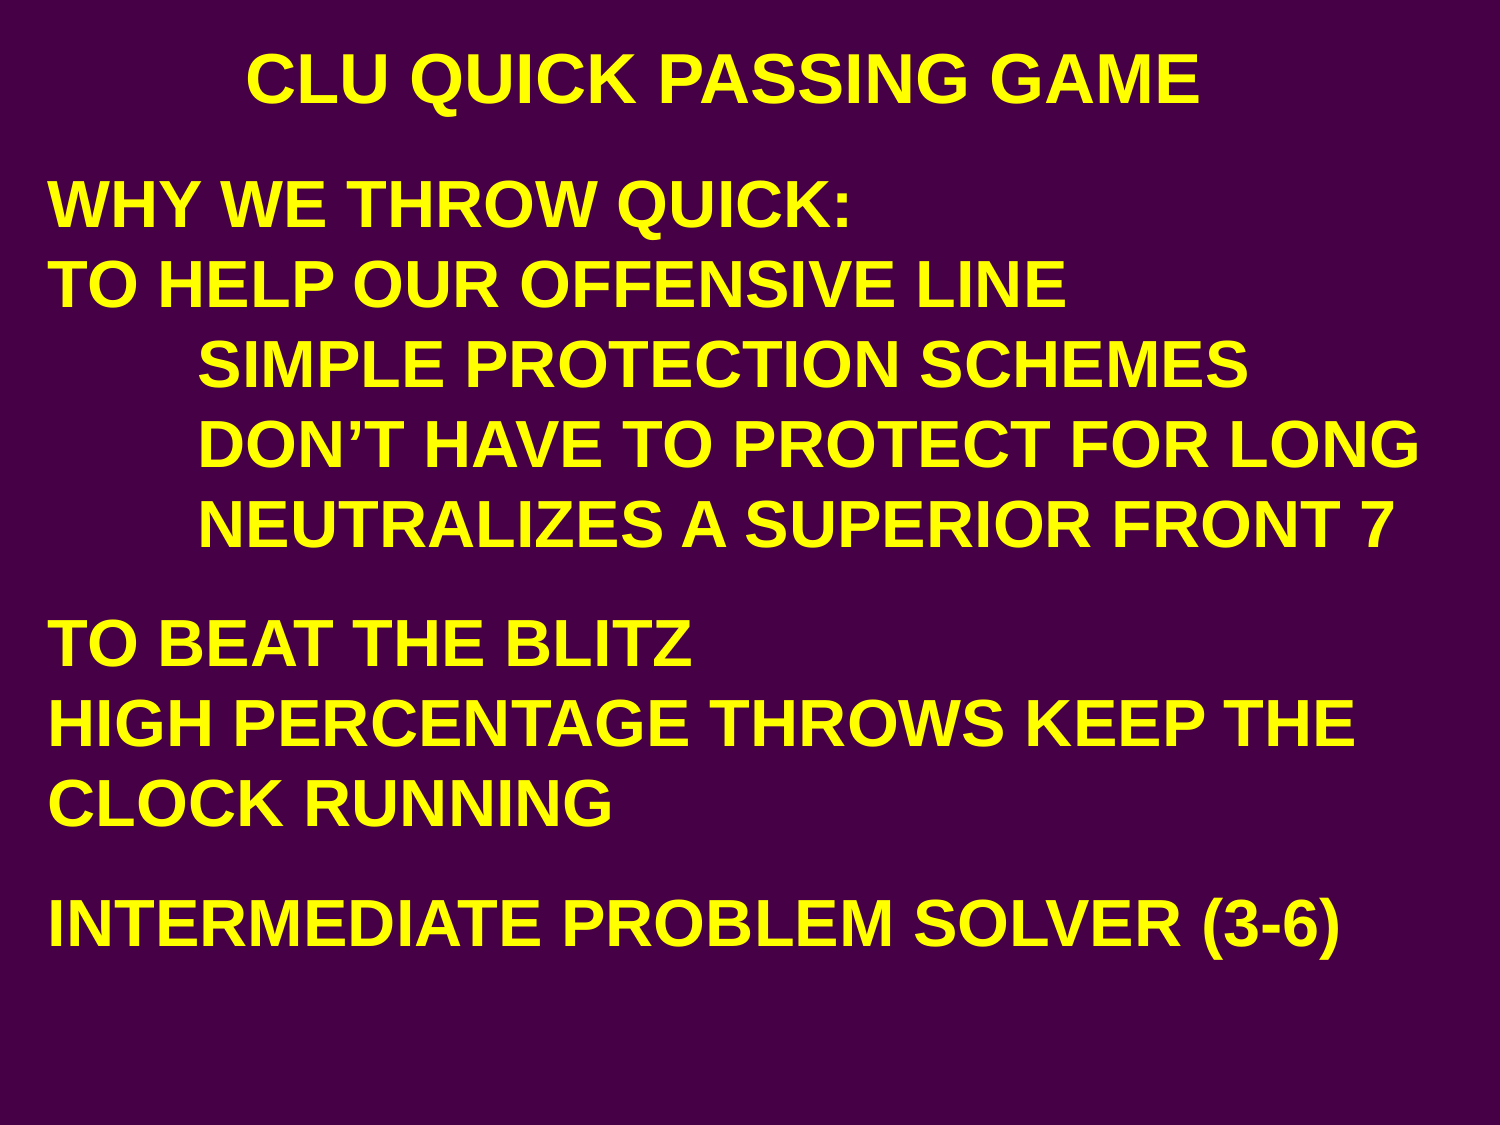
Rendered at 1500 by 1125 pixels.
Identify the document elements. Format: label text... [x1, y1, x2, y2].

text_box CLU QUICK PASSING GAME [230, 24, 1218, 113]
text_box WHY WE THROW QUICK: TO HELP OUR OFFENSIVE LINE SIMPLE PROTECTION SCHEMES DON’T HAVE TO PROTECT FOR LONG NEUTRALIZES A SUPERIOR FRONT 7 TO BEAT THE BLITZ HIGH PERCENTAGE THROWS KEEP THE CLOCK RUNNING INTERMEDIATE PROBLEM SOLVER (3-6) [32, 113, 1438, 968]
